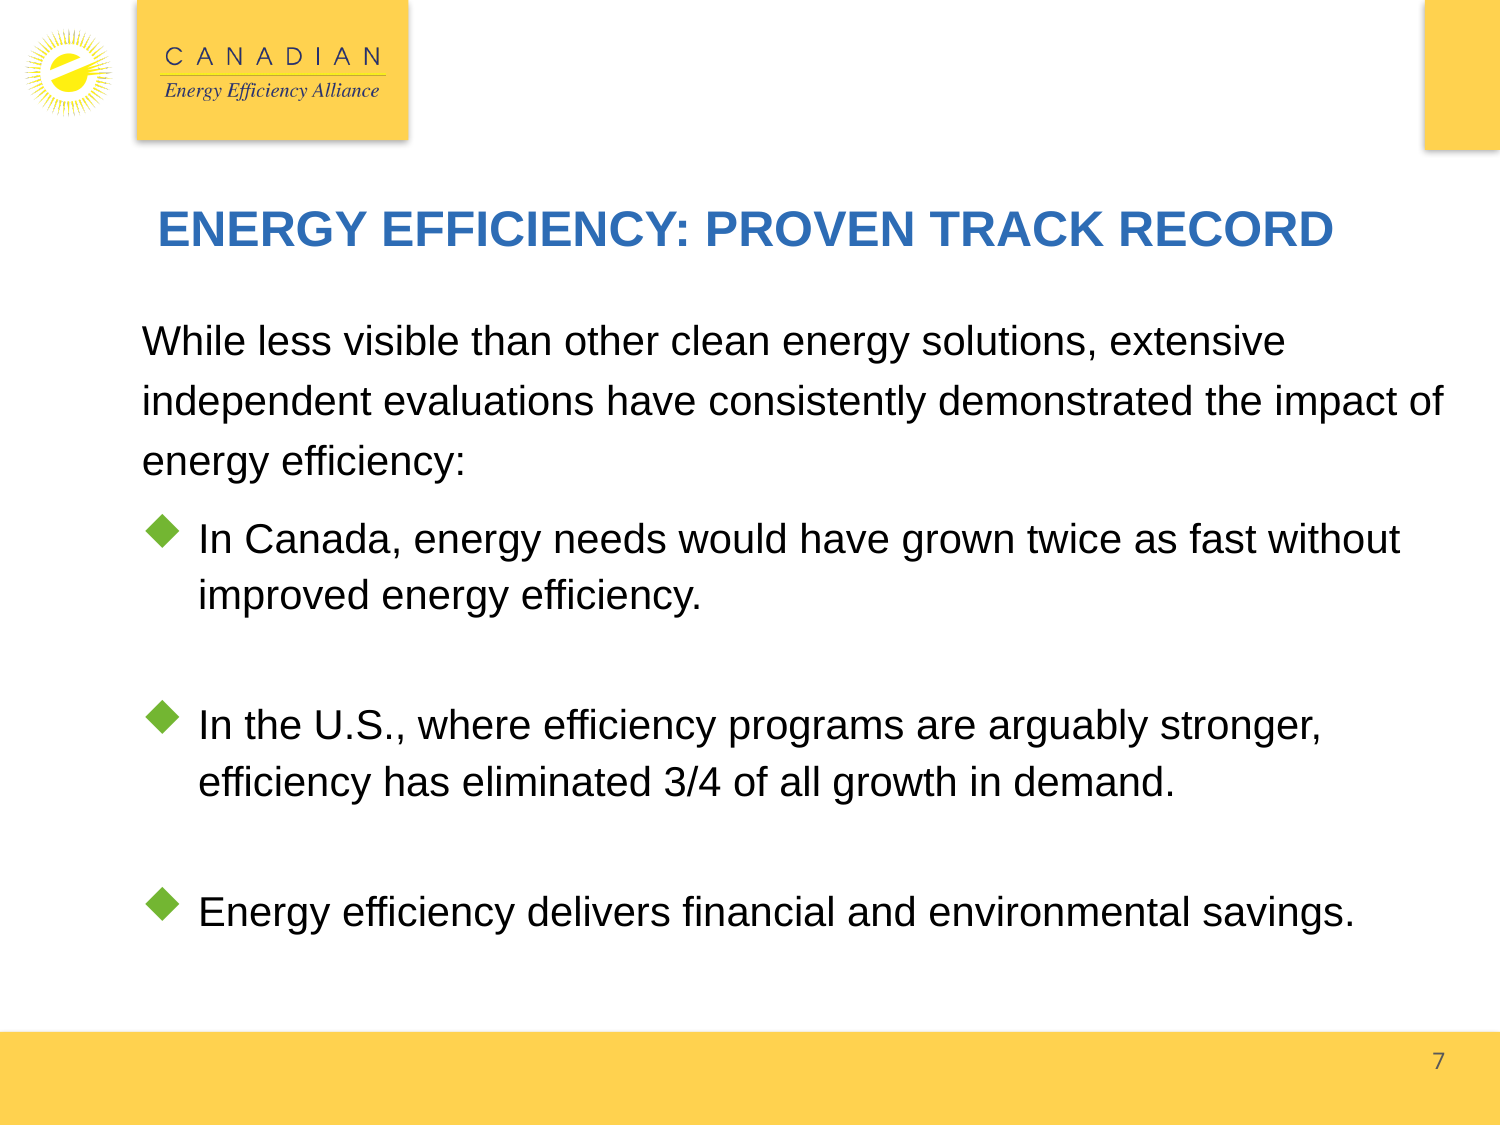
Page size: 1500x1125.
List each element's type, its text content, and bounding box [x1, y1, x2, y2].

slide_number 7 [1392, 1031, 1461, 1092]
list While less visible than other clean energy solutions, extensive independent evaluations have consistently demonstrated the impact of energy efficiency: In Canada, energy needs would have grown twice as fast without improved energy efficiency. In the U.S., where efficiency programs are arguably stronger, efficiency has eliminated 3/4 of all growth in demand. Energy efficiency delivers financial and environmental savings. [61, 296, 1461, 998]
title ENERGY EFFICIENCY: PROVEN TRACK RECORD [137, 156, 1356, 296]
